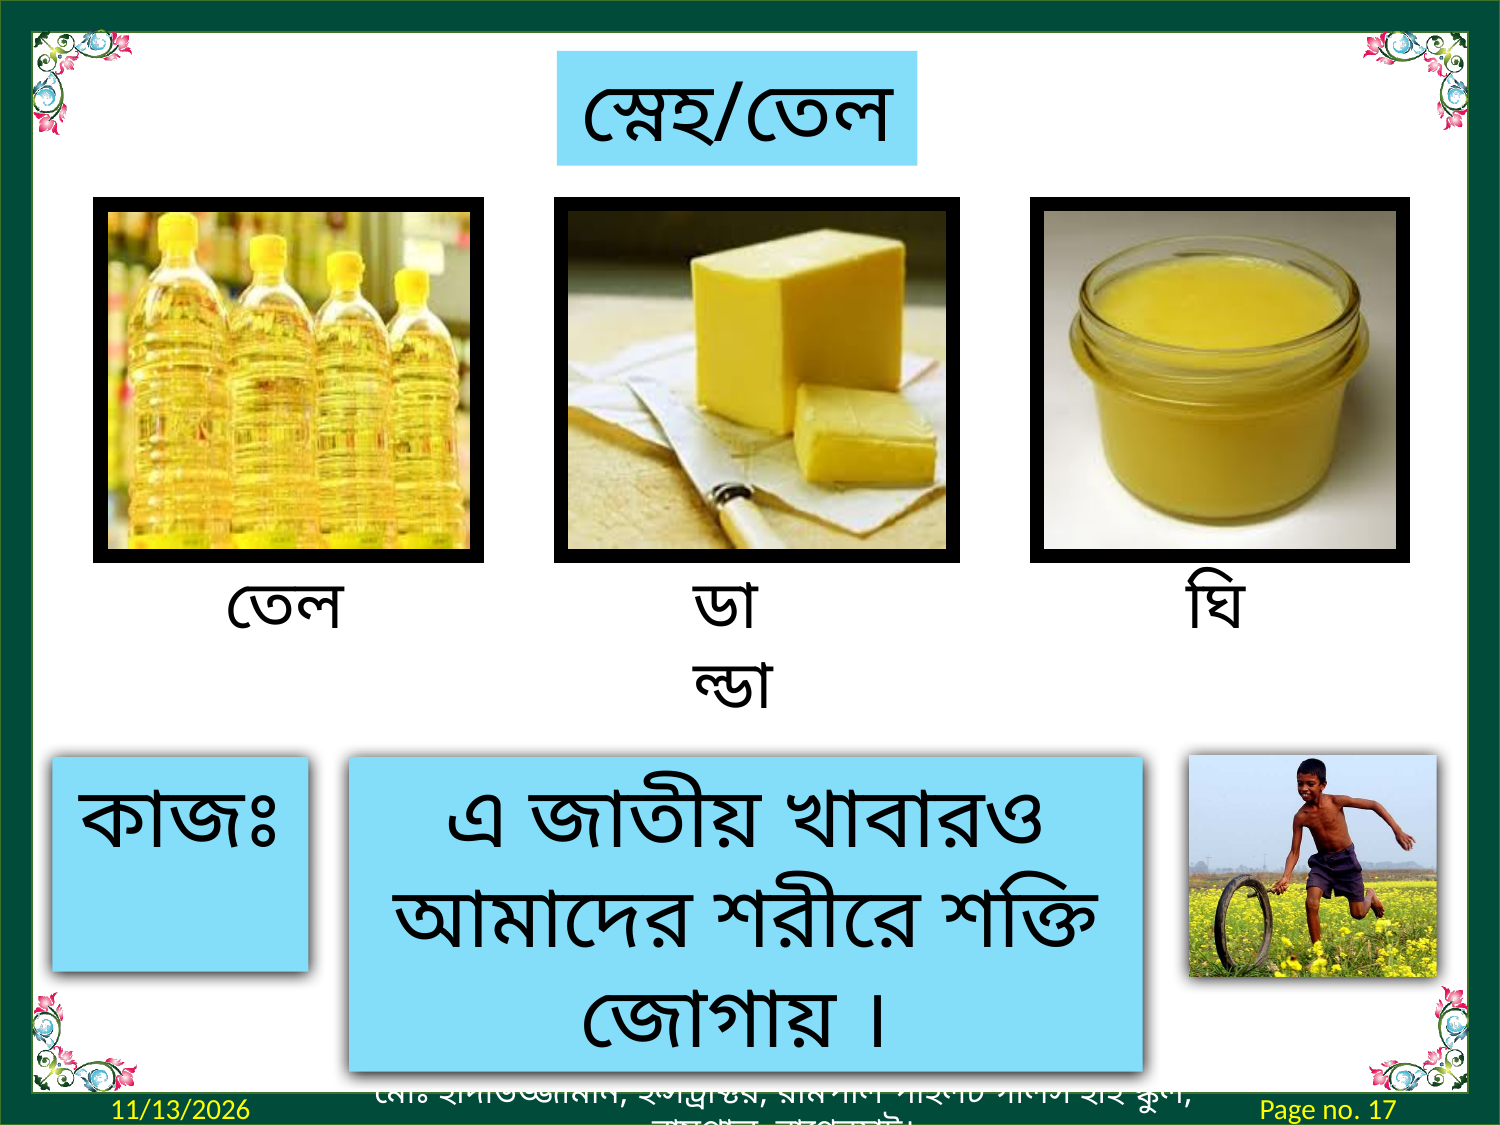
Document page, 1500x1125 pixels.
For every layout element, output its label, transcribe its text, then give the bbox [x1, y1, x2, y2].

text_box স্নেহ/তেল [556, 50, 918, 166]
text_box ঘি [1171, 554, 1284, 650]
picture [32, 990, 137, 1095]
picture [568, 211, 946, 549]
text_box কাজঃ [52, 757, 309, 972]
text_box তেল [210, 554, 368, 650]
picture [107, 211, 470, 549]
text_box ডাল্ডা [678, 554, 836, 729]
picture [1189, 755, 1437, 977]
slide_number Page no. 17 [1219, 1077, 1437, 1125]
picture [1044, 211, 1396, 549]
picture [1363, 27, 1468, 132]
picture [29, 29, 134, 135]
text_box এ জাতীয় খাবারও আমাদের শরীরে শক্তি জোগায় । [349, 757, 1143, 1072]
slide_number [82, 1077, 279, 1125]
picture [1367, 986, 1472, 1091]
